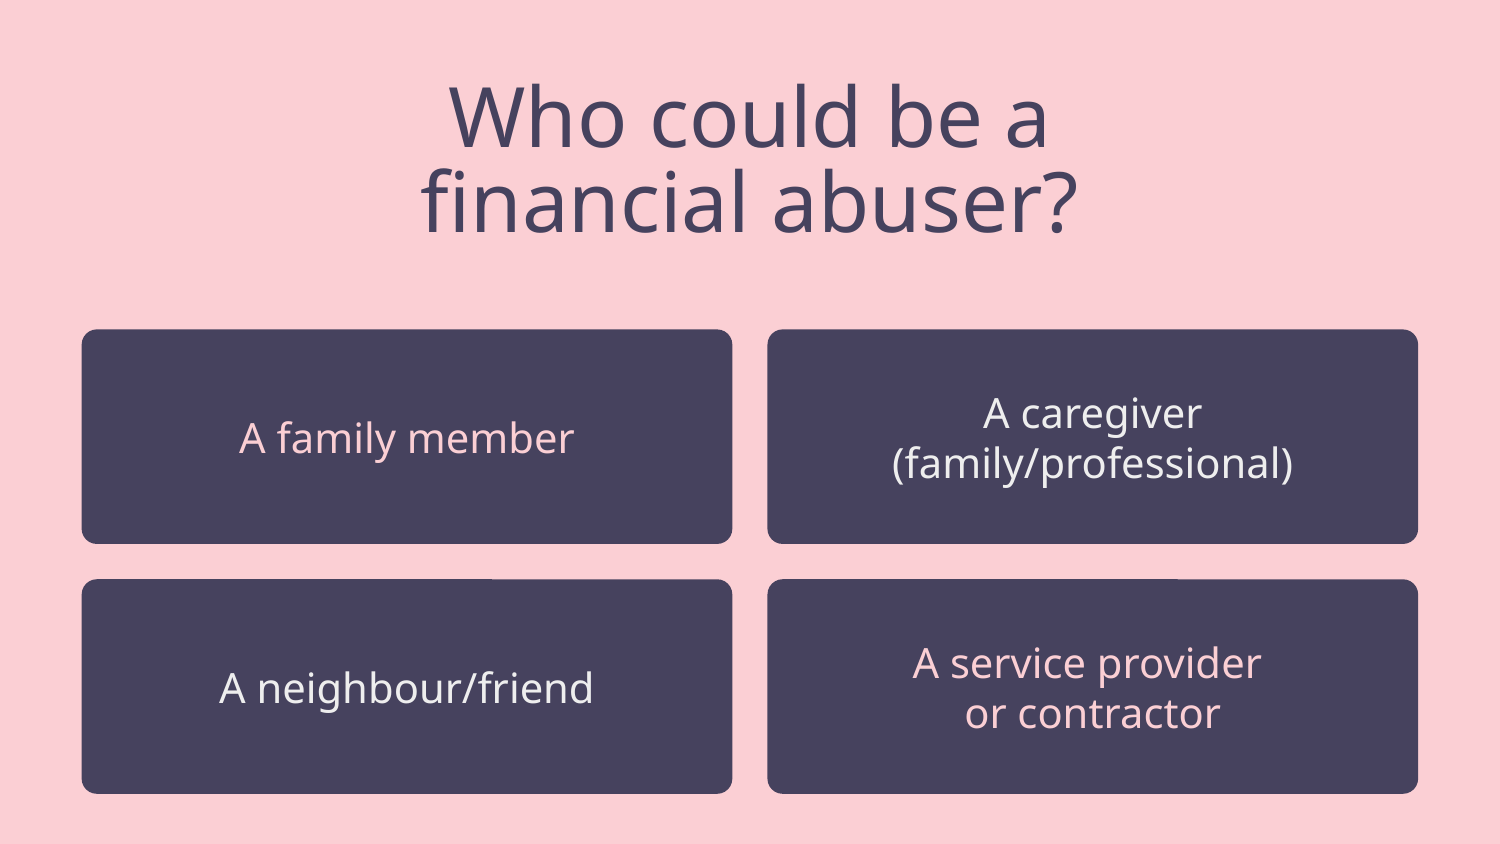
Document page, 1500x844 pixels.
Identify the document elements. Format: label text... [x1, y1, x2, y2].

text_box A service provider or contractor [767, 579, 1419, 794]
text_box A family member [81, 329, 733, 544]
text_box A neighbour/friend [81, 579, 733, 794]
text_box Who could be a financial abuser? [272, 64, 1228, 295]
text_box A caregiver (family/professional) [767, 329, 1419, 544]
